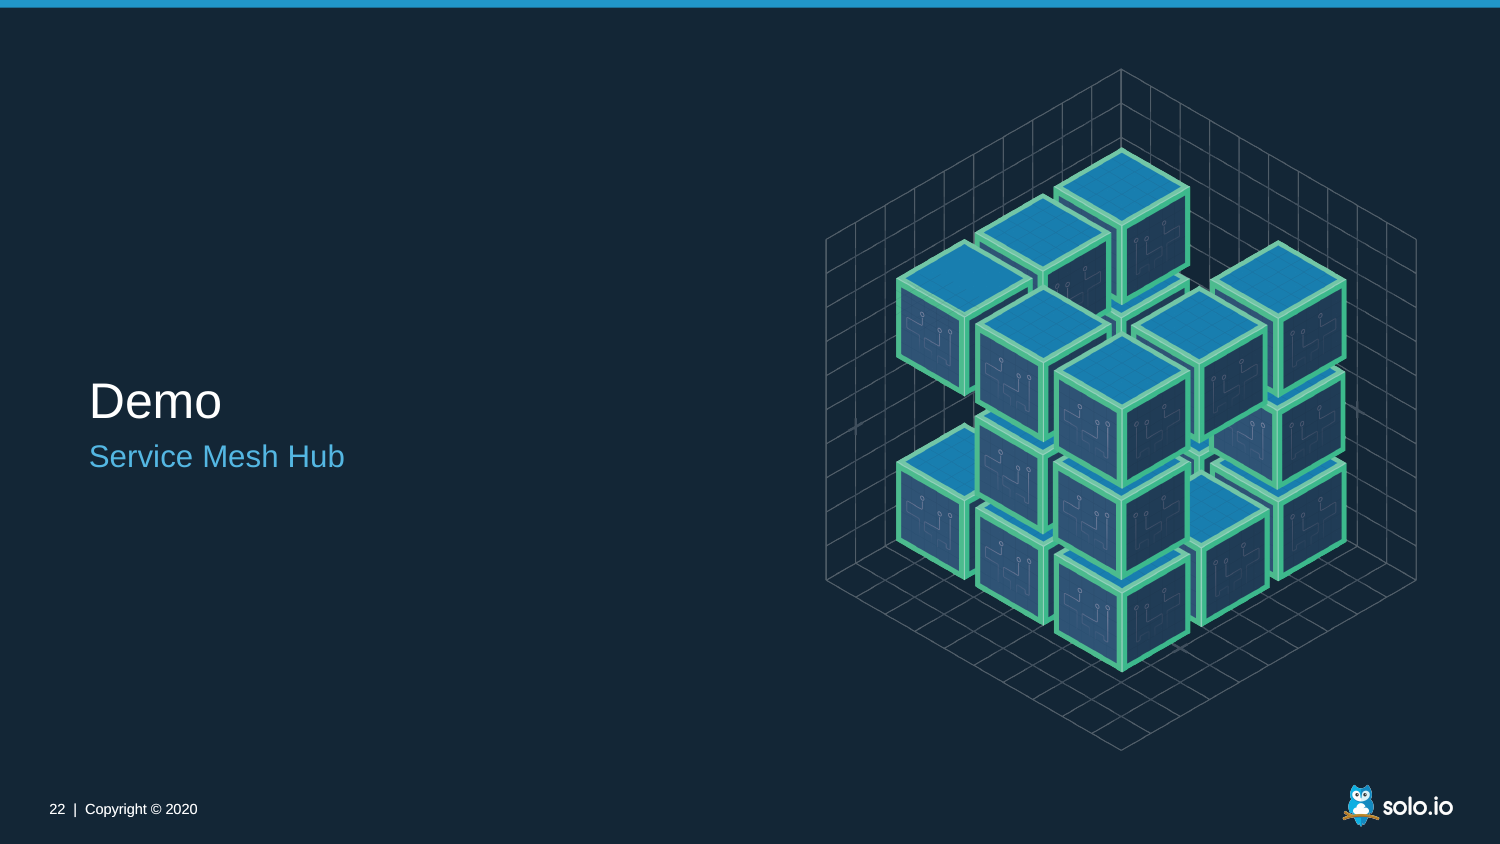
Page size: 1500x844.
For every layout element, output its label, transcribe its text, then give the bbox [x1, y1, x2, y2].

list Service Mesh Hub [77, 434, 735, 493]
picture [825, 68, 1417, 751]
picture [1338, 783, 1456, 827]
title Demo [77, 262, 735, 434]
